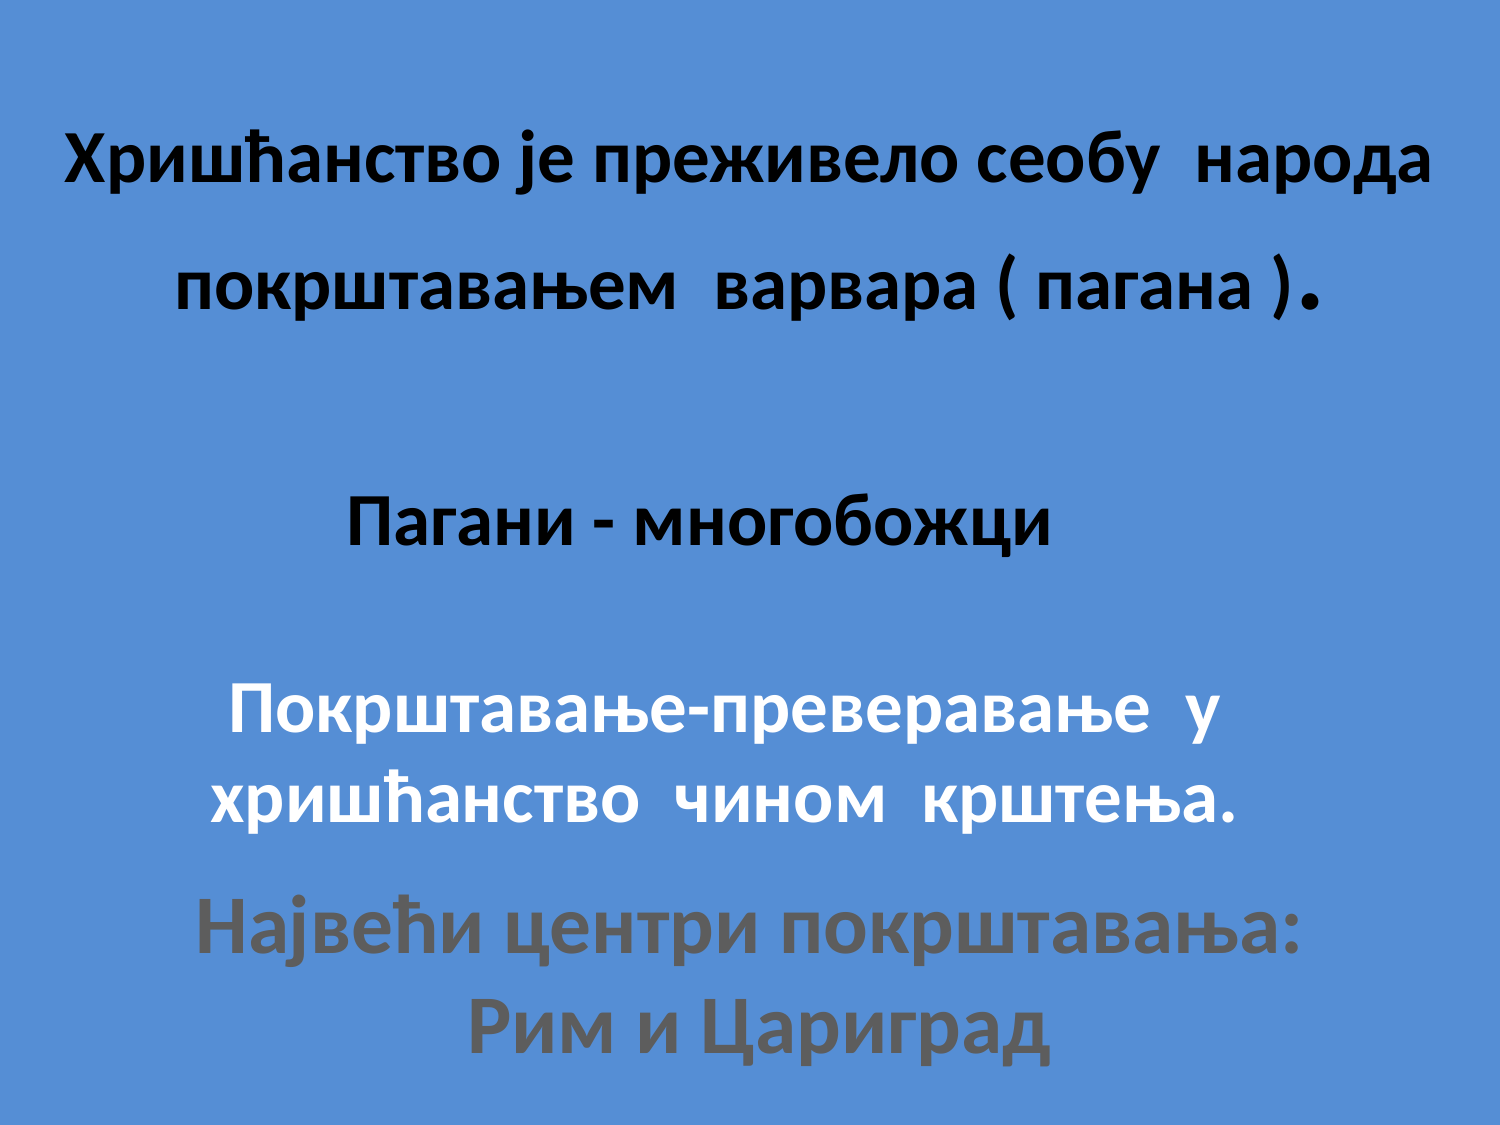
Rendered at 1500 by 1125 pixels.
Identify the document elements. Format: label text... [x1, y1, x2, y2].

text_box Покрштавање-преверавање у хришћанство чином крштења. [0, 649, 1450, 845]
text_box Хришћанство је преживело сеобу народа покрштавањем варвара ( пагана ). [0, 99, 1500, 340]
text_box Пагани - многобожци [0, 462, 1400, 568]
text_box Највећи центри покрштавања: Рим и Цариград [0, 862, 1500, 1078]
